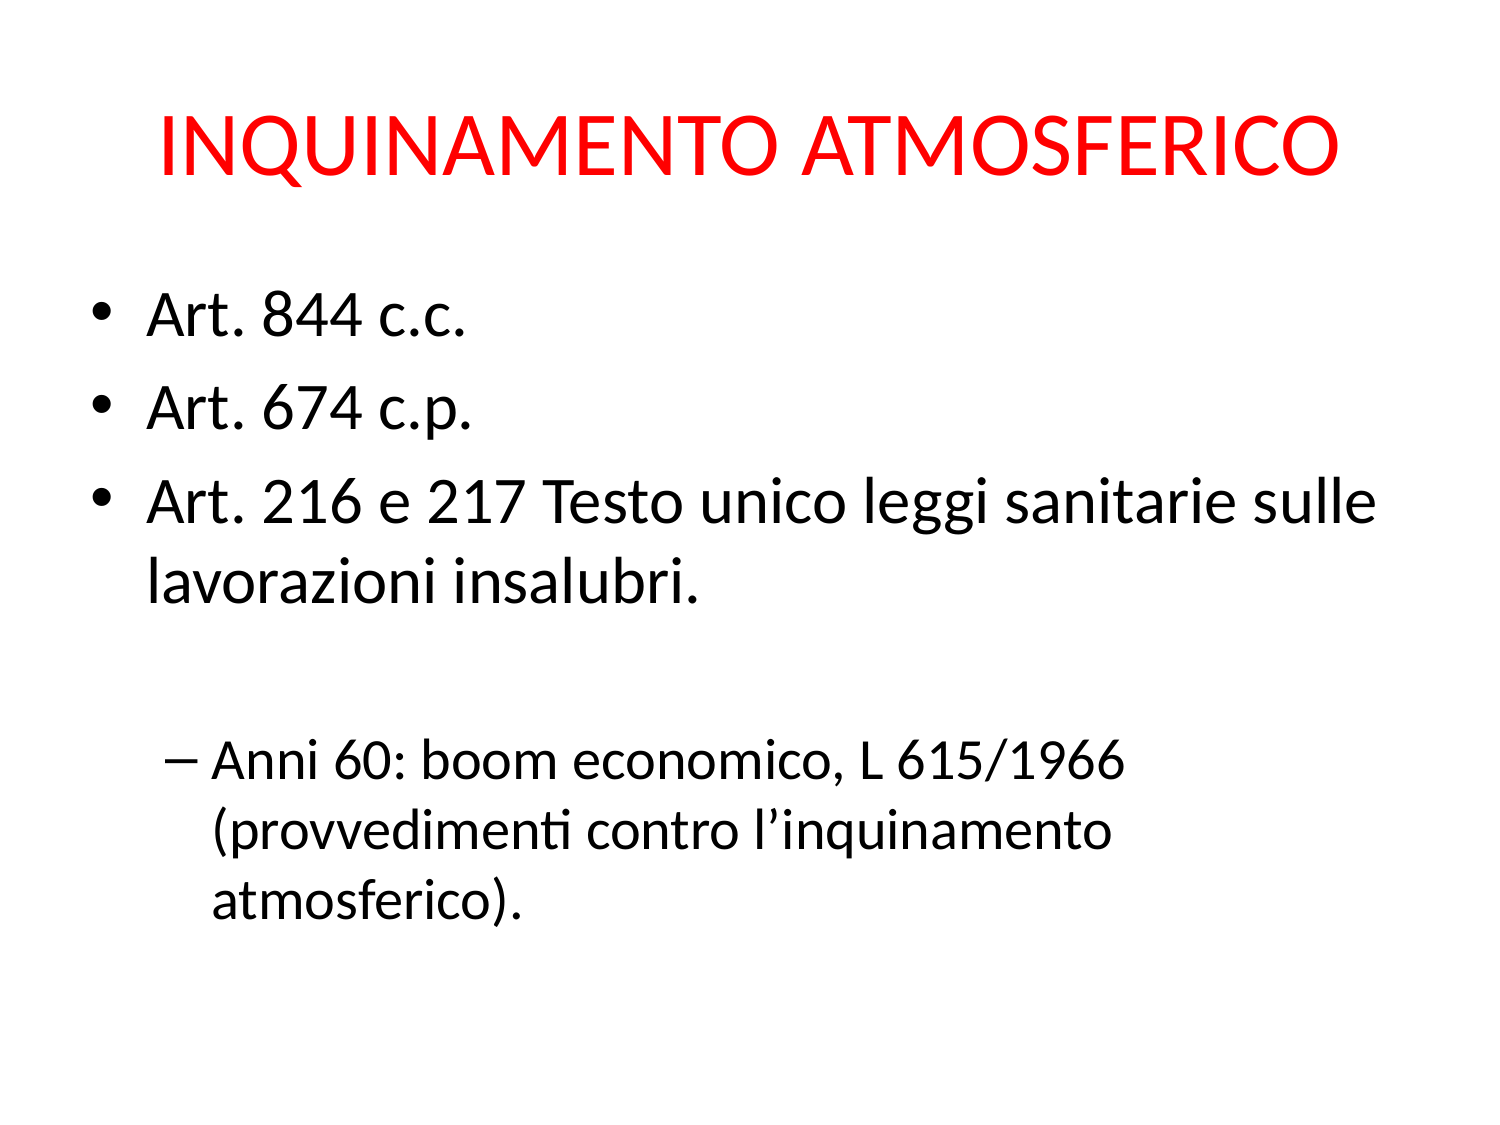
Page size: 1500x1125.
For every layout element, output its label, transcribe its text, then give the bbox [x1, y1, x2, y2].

title INQUINAMENTO ATMOSFERICO [75, 45, 1425, 233]
list Art. 844 c.c. Art. 674 c.p. Art. 216 e 217 Testo unico leggi sanitarie sulle lavorazioni insalubri. Anni 60: boom economico, L 615/1966 (provvedimenti contro l’inquinamento atmosferico). [75, 262, 1425, 1005]
